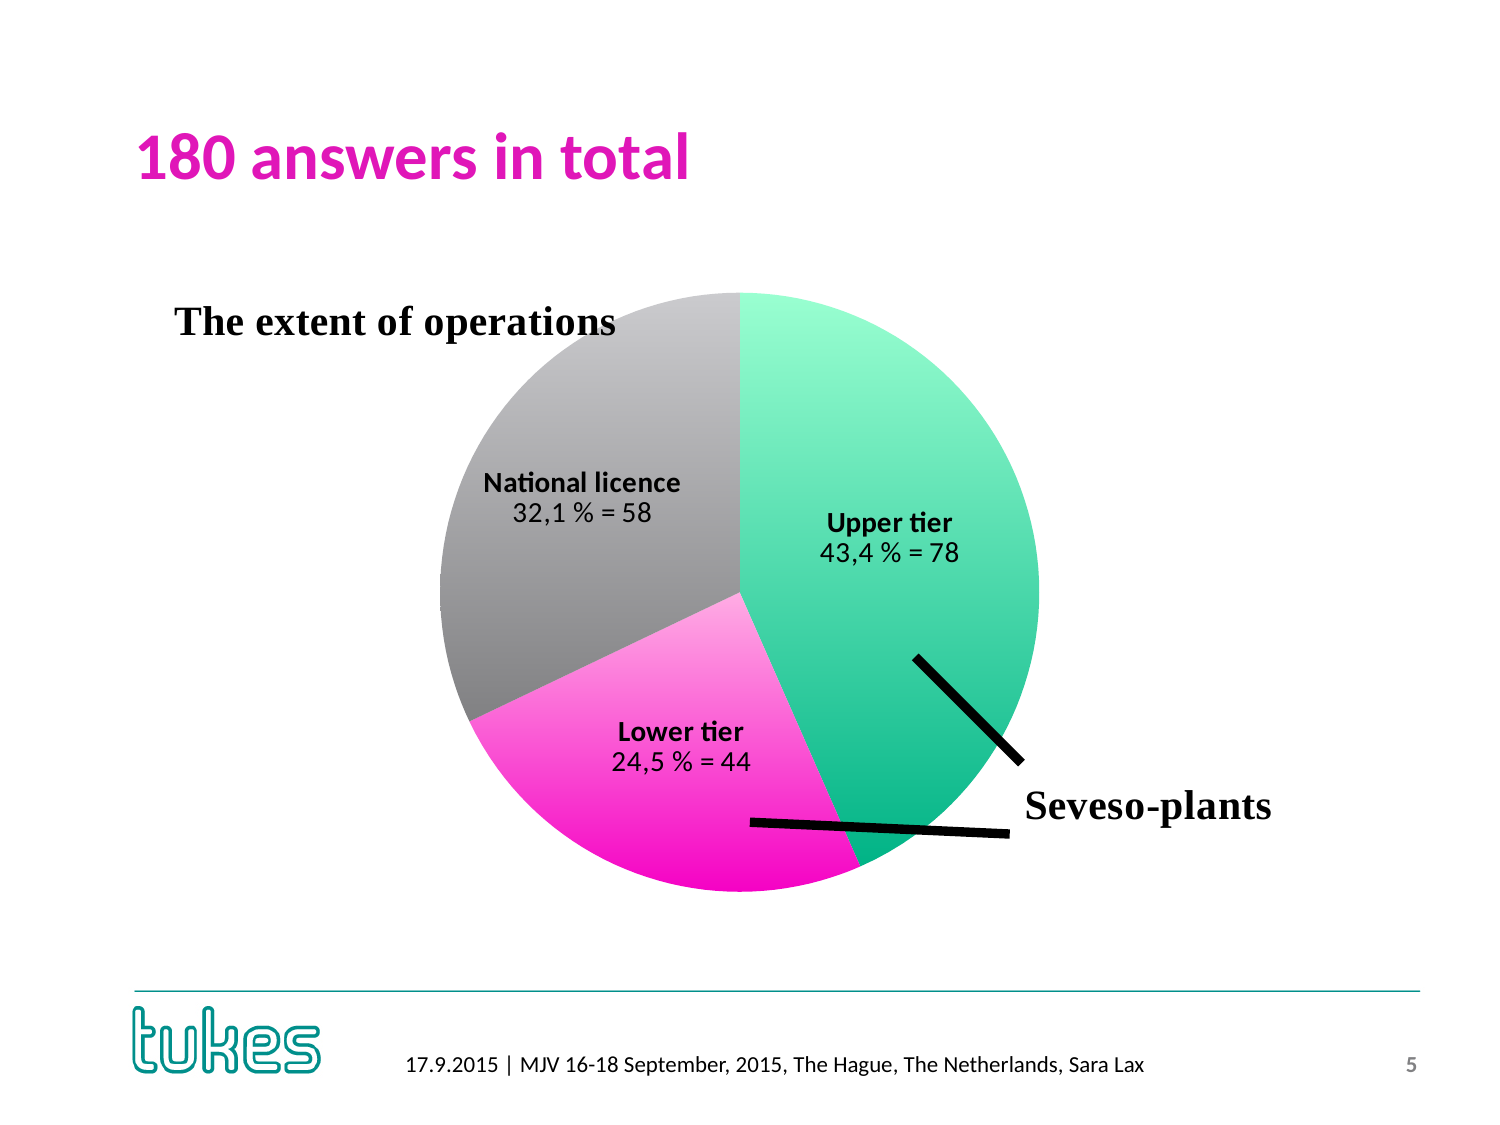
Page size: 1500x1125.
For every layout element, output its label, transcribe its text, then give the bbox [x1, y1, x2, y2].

footer 17.9.2015 | MJV 16-18 September, 2015, The Hague, The Netherlands, Sara Lax [404, 1043, 1276, 1083]
title 180 answers in total [119, 76, 1399, 237]
chart [147, 278, 1296, 965]
slide_number 5 [1367, 1038, 1418, 1089]
picture [0, 987, 1500, 1125]
